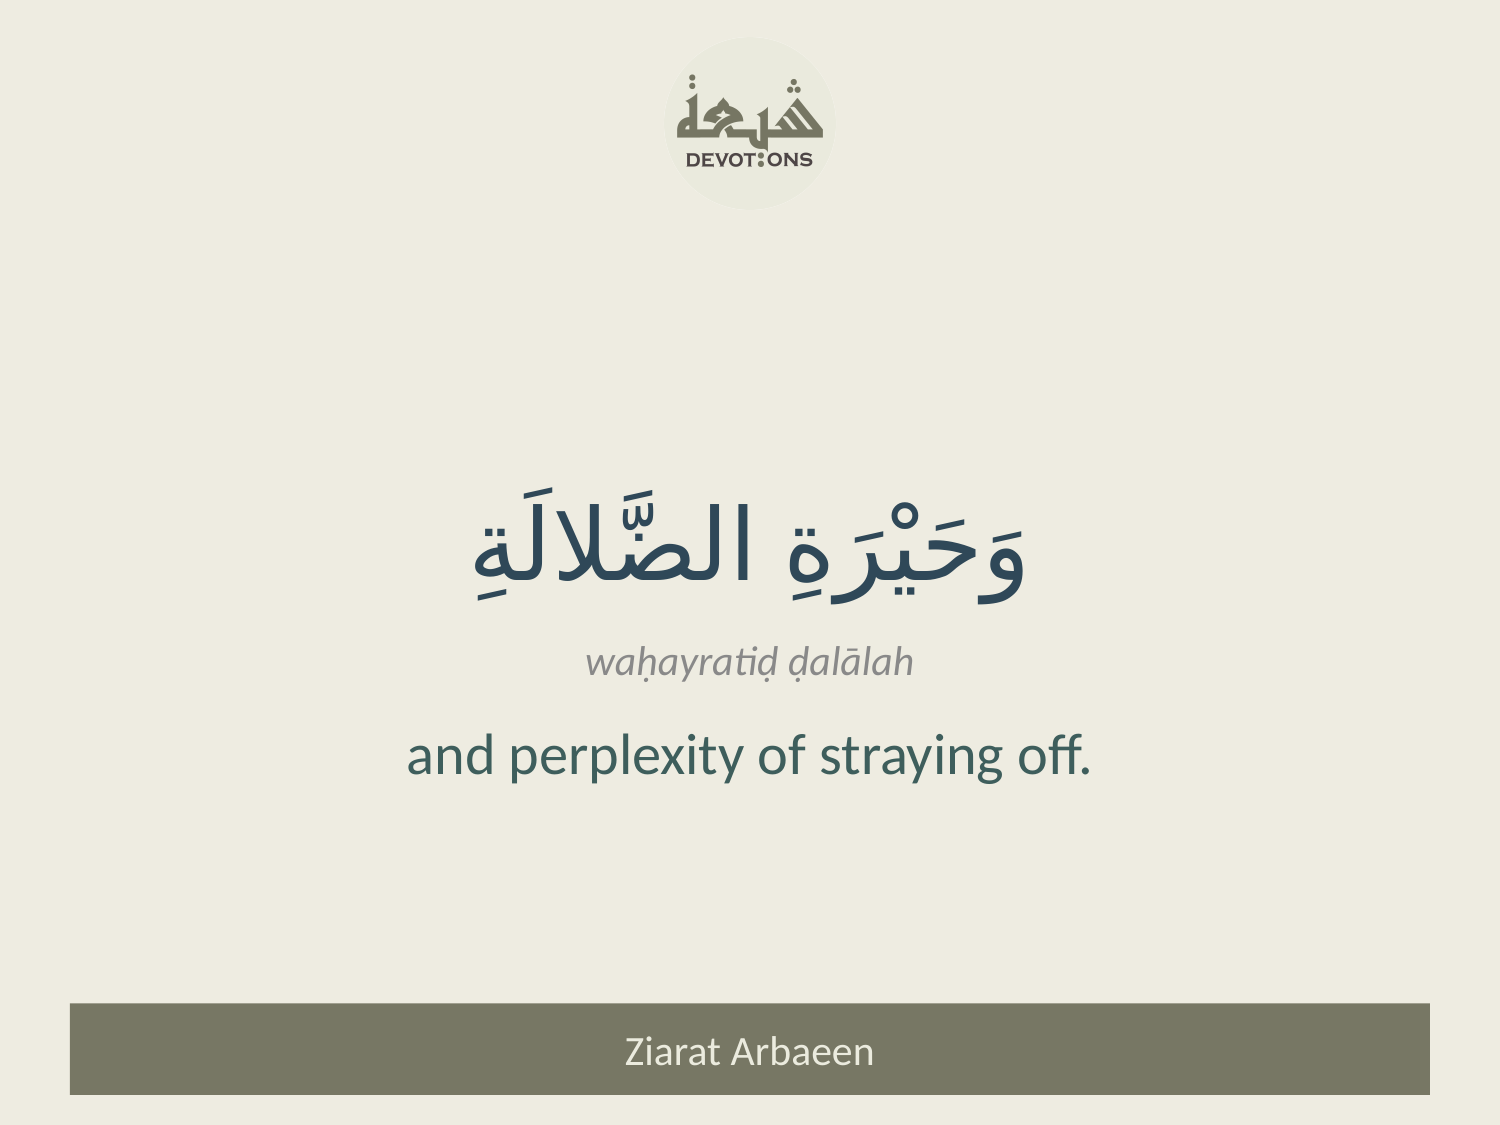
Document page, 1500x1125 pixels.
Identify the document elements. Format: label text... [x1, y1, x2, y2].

picture [656, 29, 844, 203]
list Ziarat Arbaeen [69, 1003, 1430, 1095]
list وَحَيْرَةِ الضَّلالَةِ waḥayratiḍ ḍalālah and perplexity of straying off. [69, 203, 1430, 1003]
